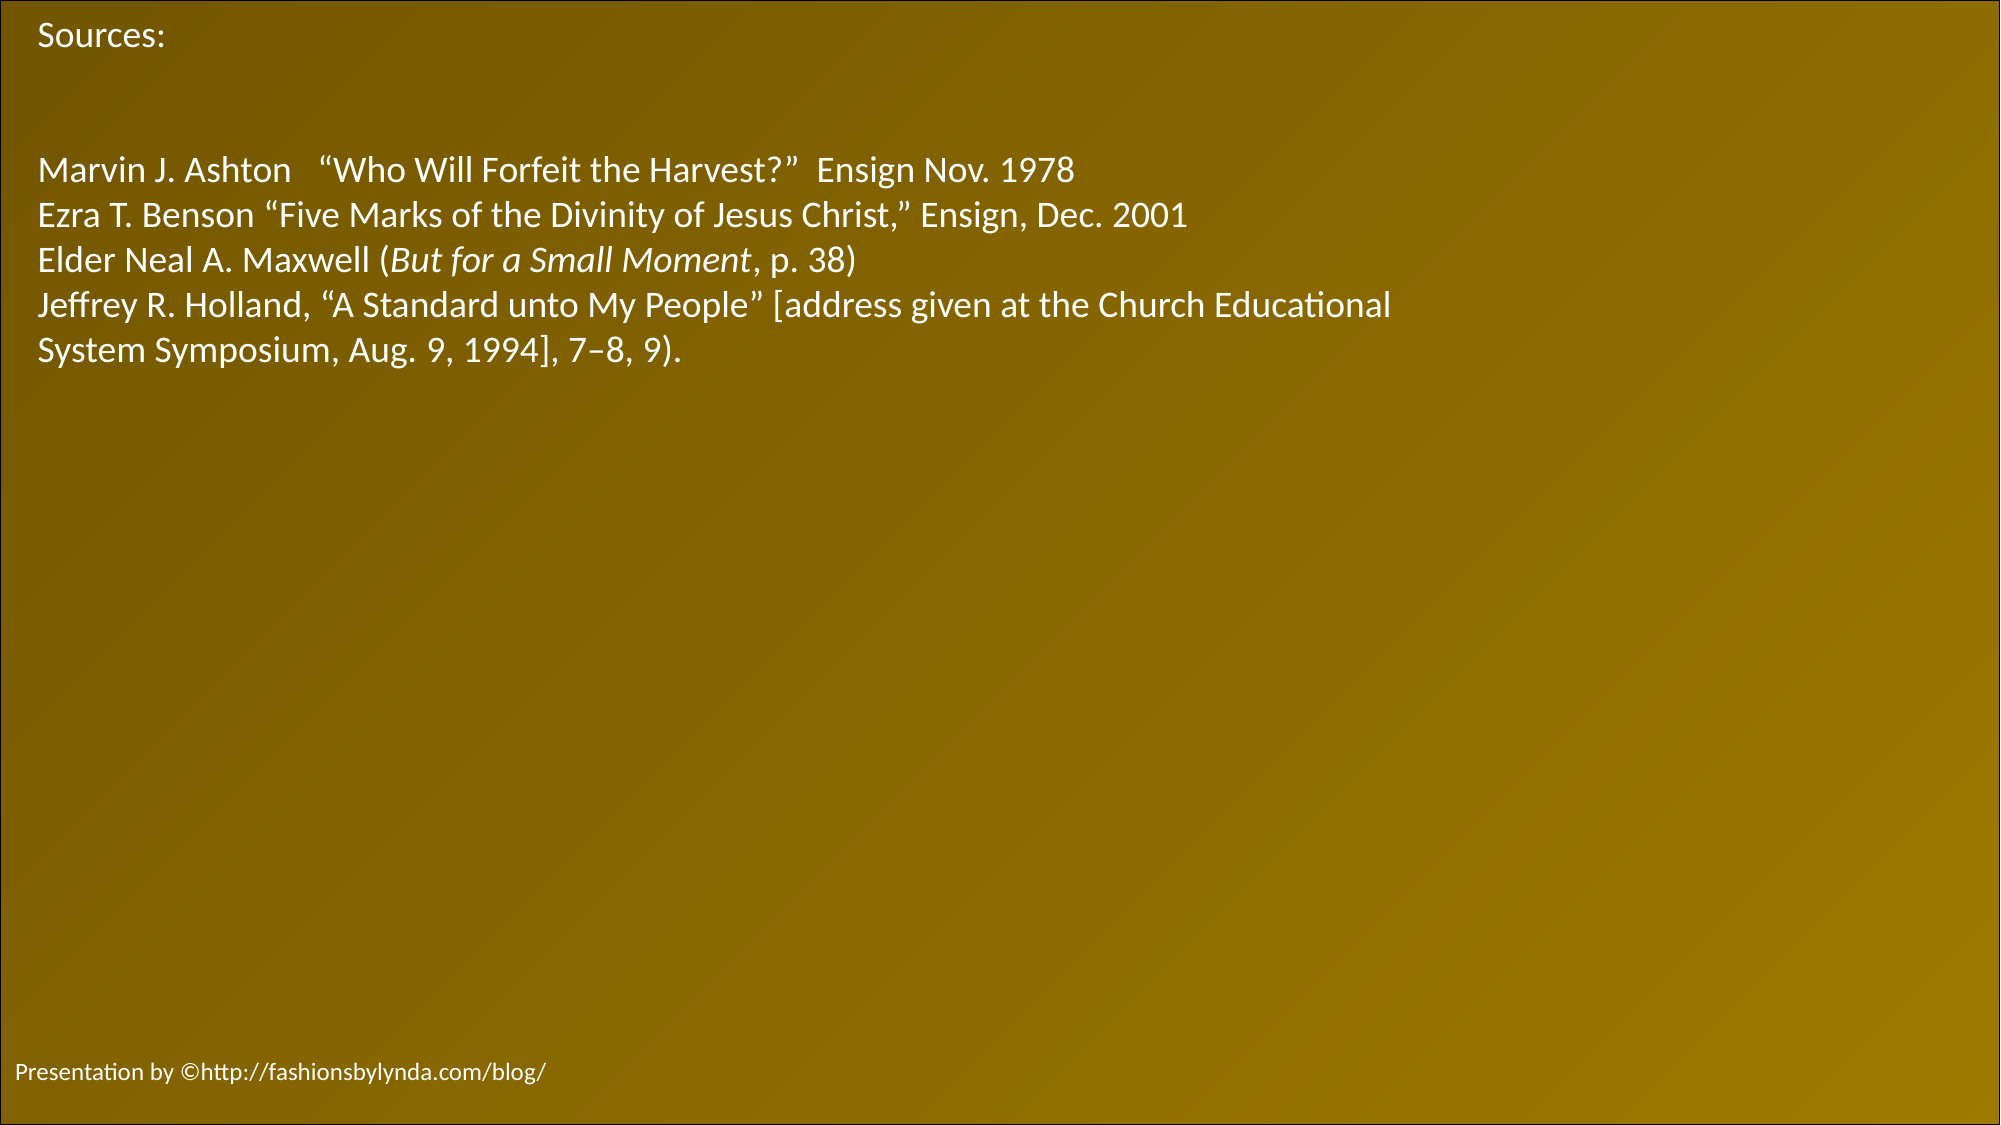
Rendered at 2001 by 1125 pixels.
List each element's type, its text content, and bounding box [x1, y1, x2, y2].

text_box [0, 0, 2000, 1125]
text_box Presentation by ©http://fashionsbylynda.com/blog/ [0, 1040, 675, 1100]
text_box Sources: Marvin J. Ashton “Who Will Forfeit the Harvest?” Ensign Nov. 1978 Ezra T. Benson “Five Marks of the Divinity of Jesus Christ,” Ensign, Dec. 2001 Elder Neal A. Maxwell (But for a Small Moment, p. 38) Jeffrey R. Holland, “A Standard unto My People” [address given at the Church Educational System Symposium, Aug. 9, 1994], 7–8, 9). [23, 2, 1461, 467]
